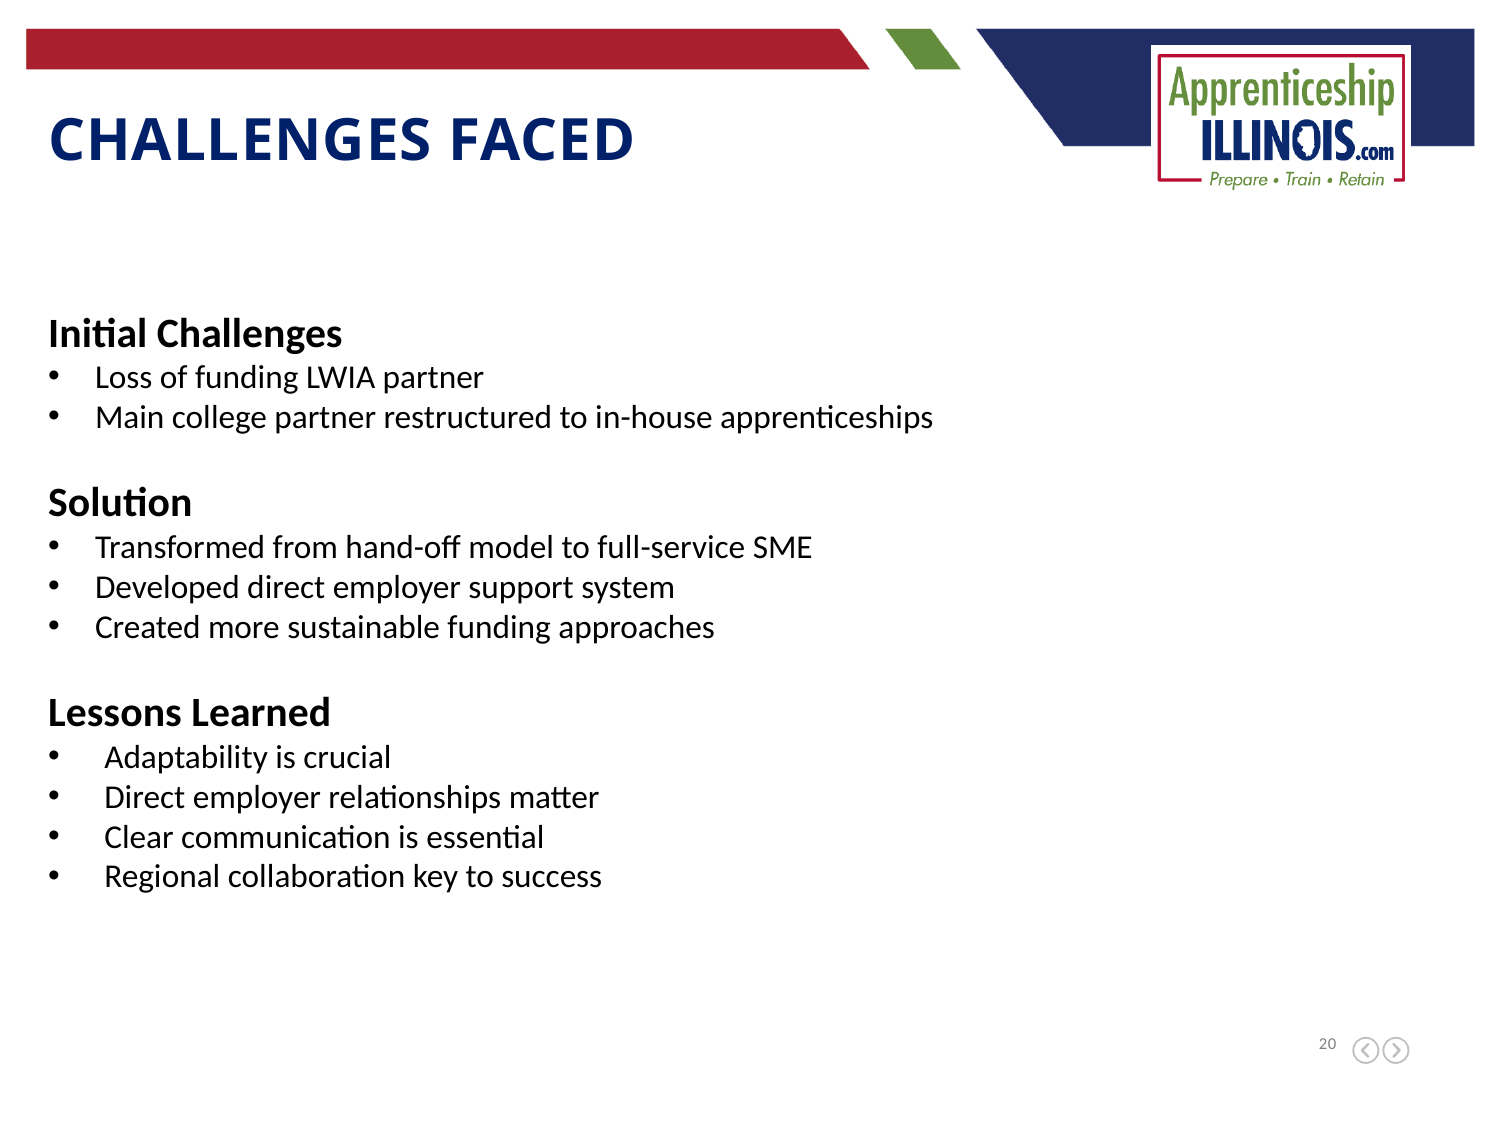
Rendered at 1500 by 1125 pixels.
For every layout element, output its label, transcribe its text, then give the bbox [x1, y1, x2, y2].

list Challenges faced [48, 102, 1353, 186]
picture [0, 2, 1500, 193]
list Initial Challenges Loss of funding LWIA partner Main college partner restructured to in-house apprenticeships Solution Transformed from hand-off model to full-service SME Developed direct employer support system Created more sustainable funding approaches Lessons Learned Adaptability is crucial Direct employer relationships matter Clear communication is essential Regional collaboration key to success [48, 305, 1415, 909]
